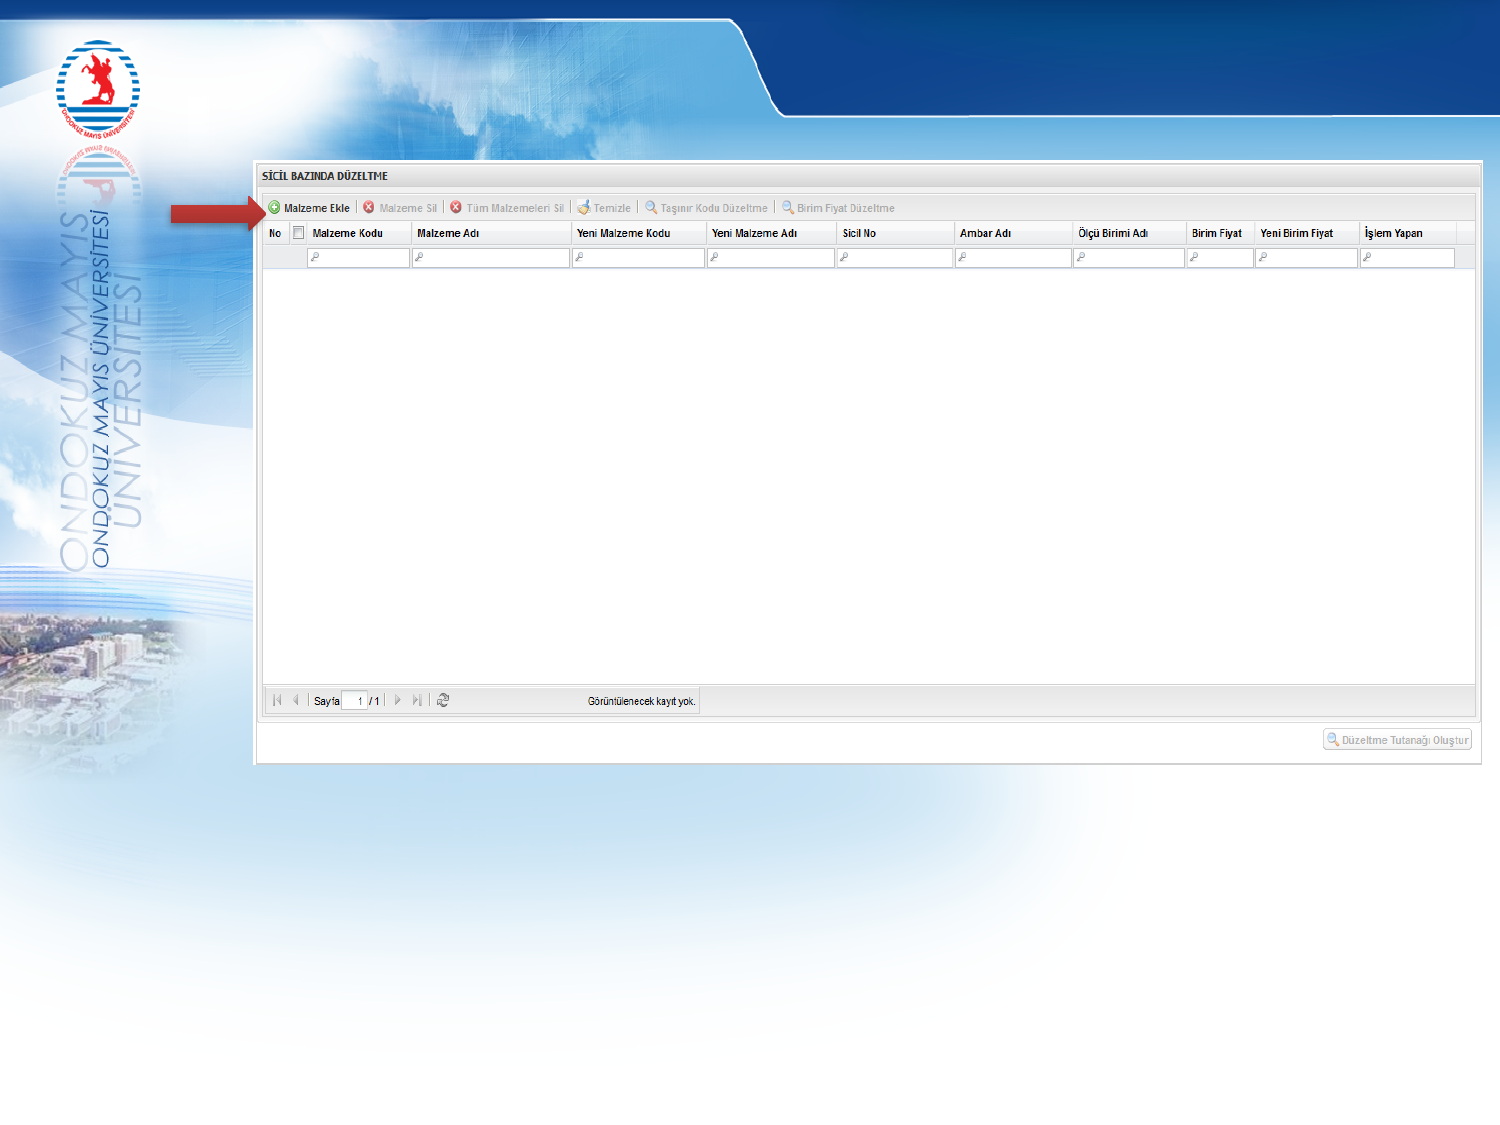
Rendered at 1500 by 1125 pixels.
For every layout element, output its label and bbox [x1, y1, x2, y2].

picture [0, 0, 1500, 1125]
text_box [171, 205, 248, 223]
